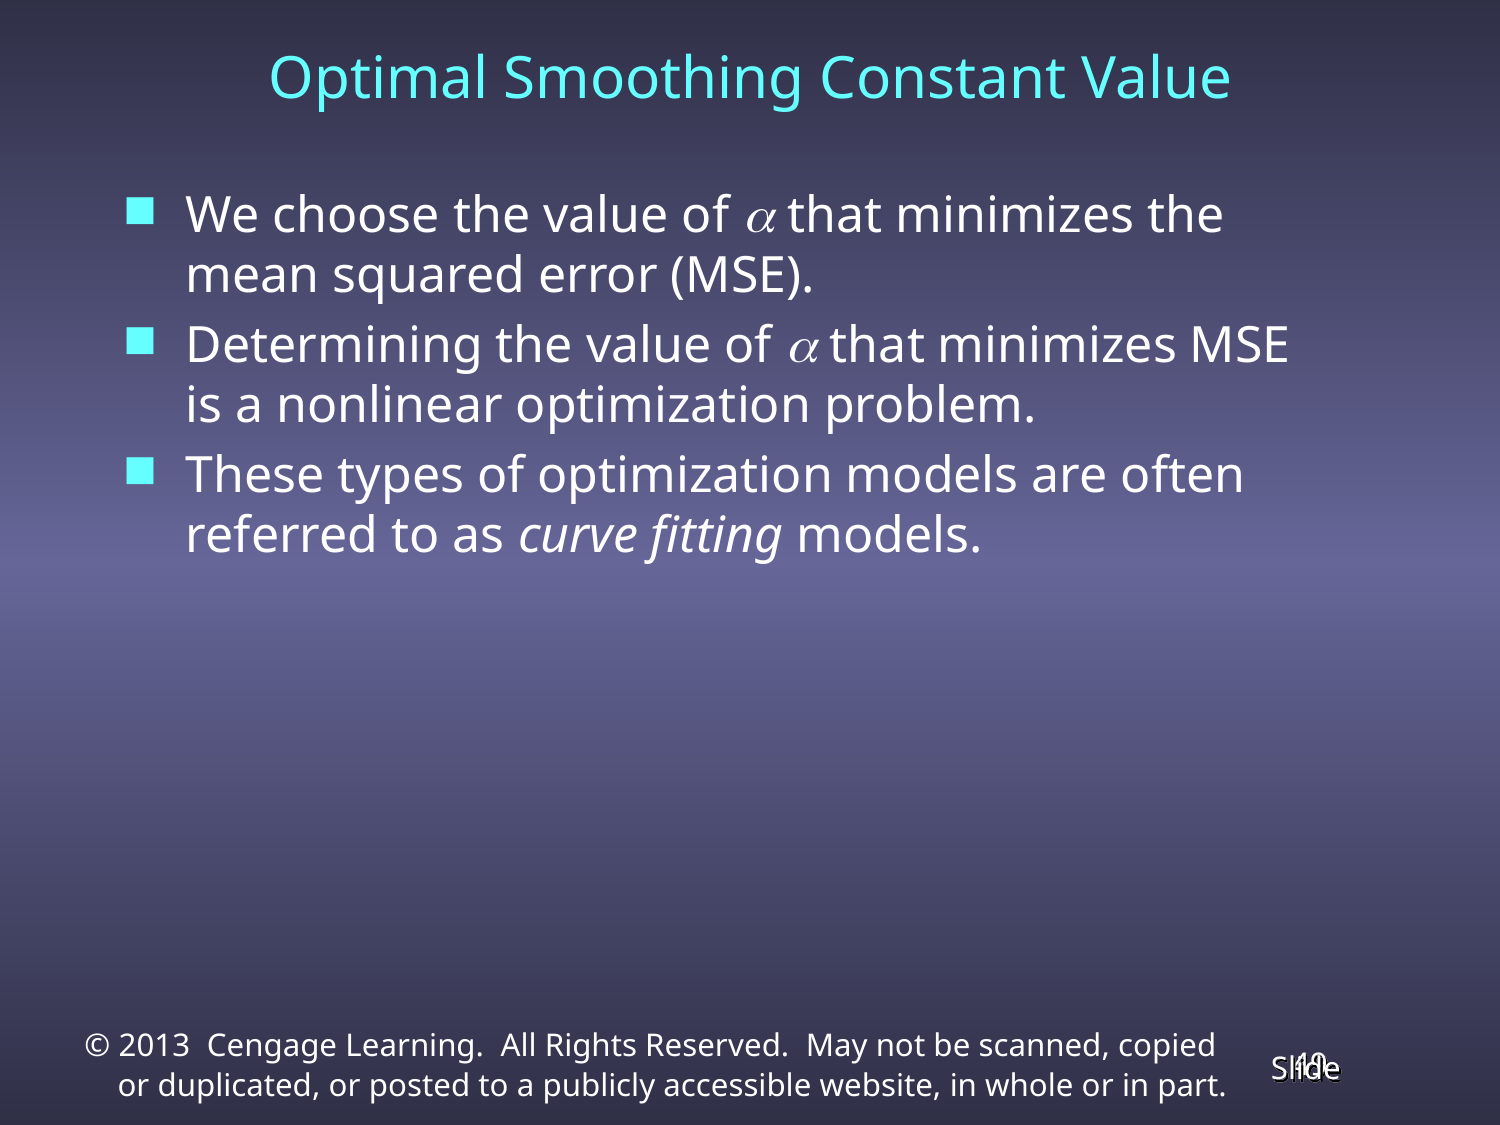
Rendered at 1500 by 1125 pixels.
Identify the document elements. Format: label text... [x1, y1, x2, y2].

text_box Optimal Smoothing Constant Value [137, 33, 1364, 118]
text_box We choose the value of a that minimizes the mean squared error (MSE). Determining the value of a that minimizes MSE is a nonlinear optimization problem. These types of optimization models are often referred to as curve fitting models. [114, 175, 1319, 771]
